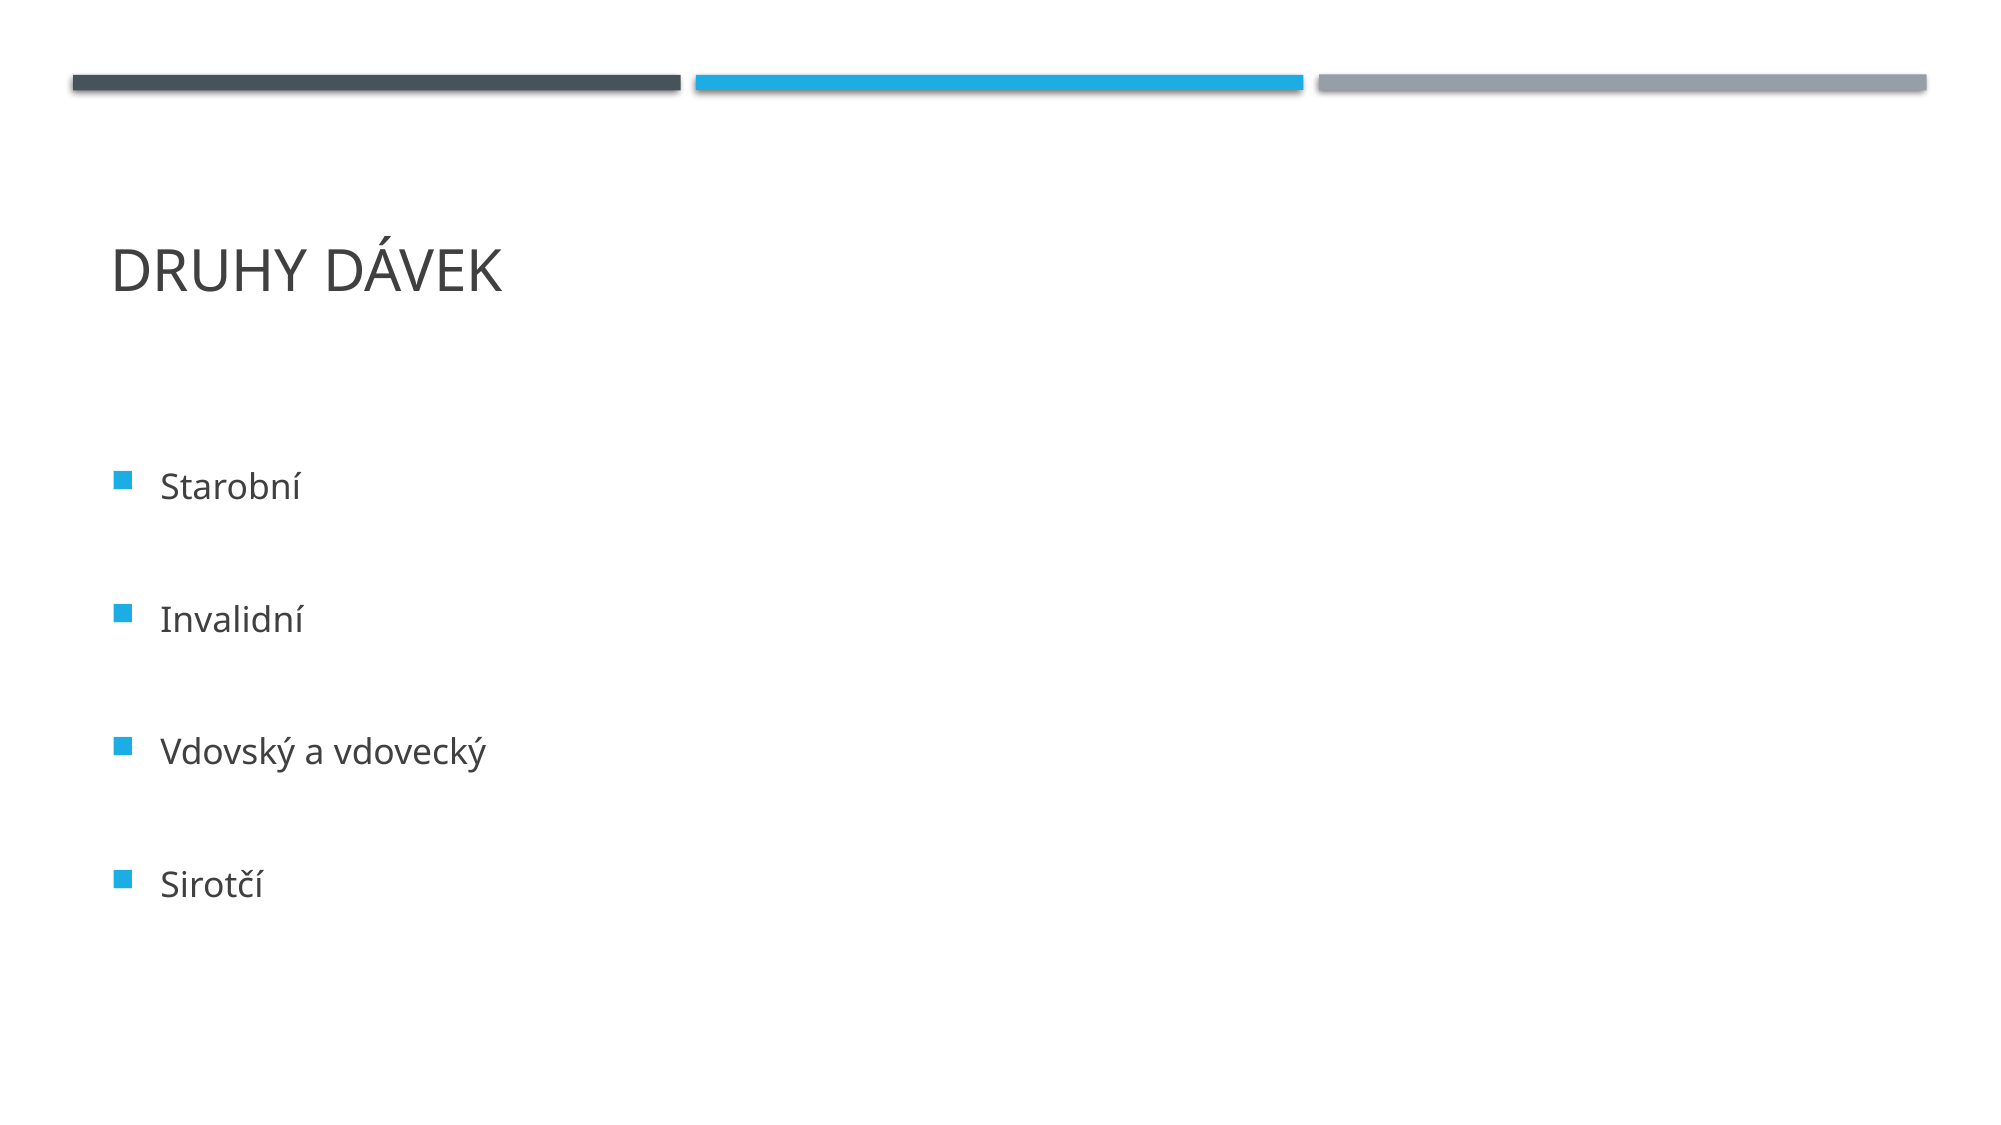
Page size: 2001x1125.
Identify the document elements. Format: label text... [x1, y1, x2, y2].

list Starobní Invalidní Vdovský a vdovecký Sirotčí [95, 383, 1905, 981]
title Druhy dávek [95, 115, 1905, 311]
